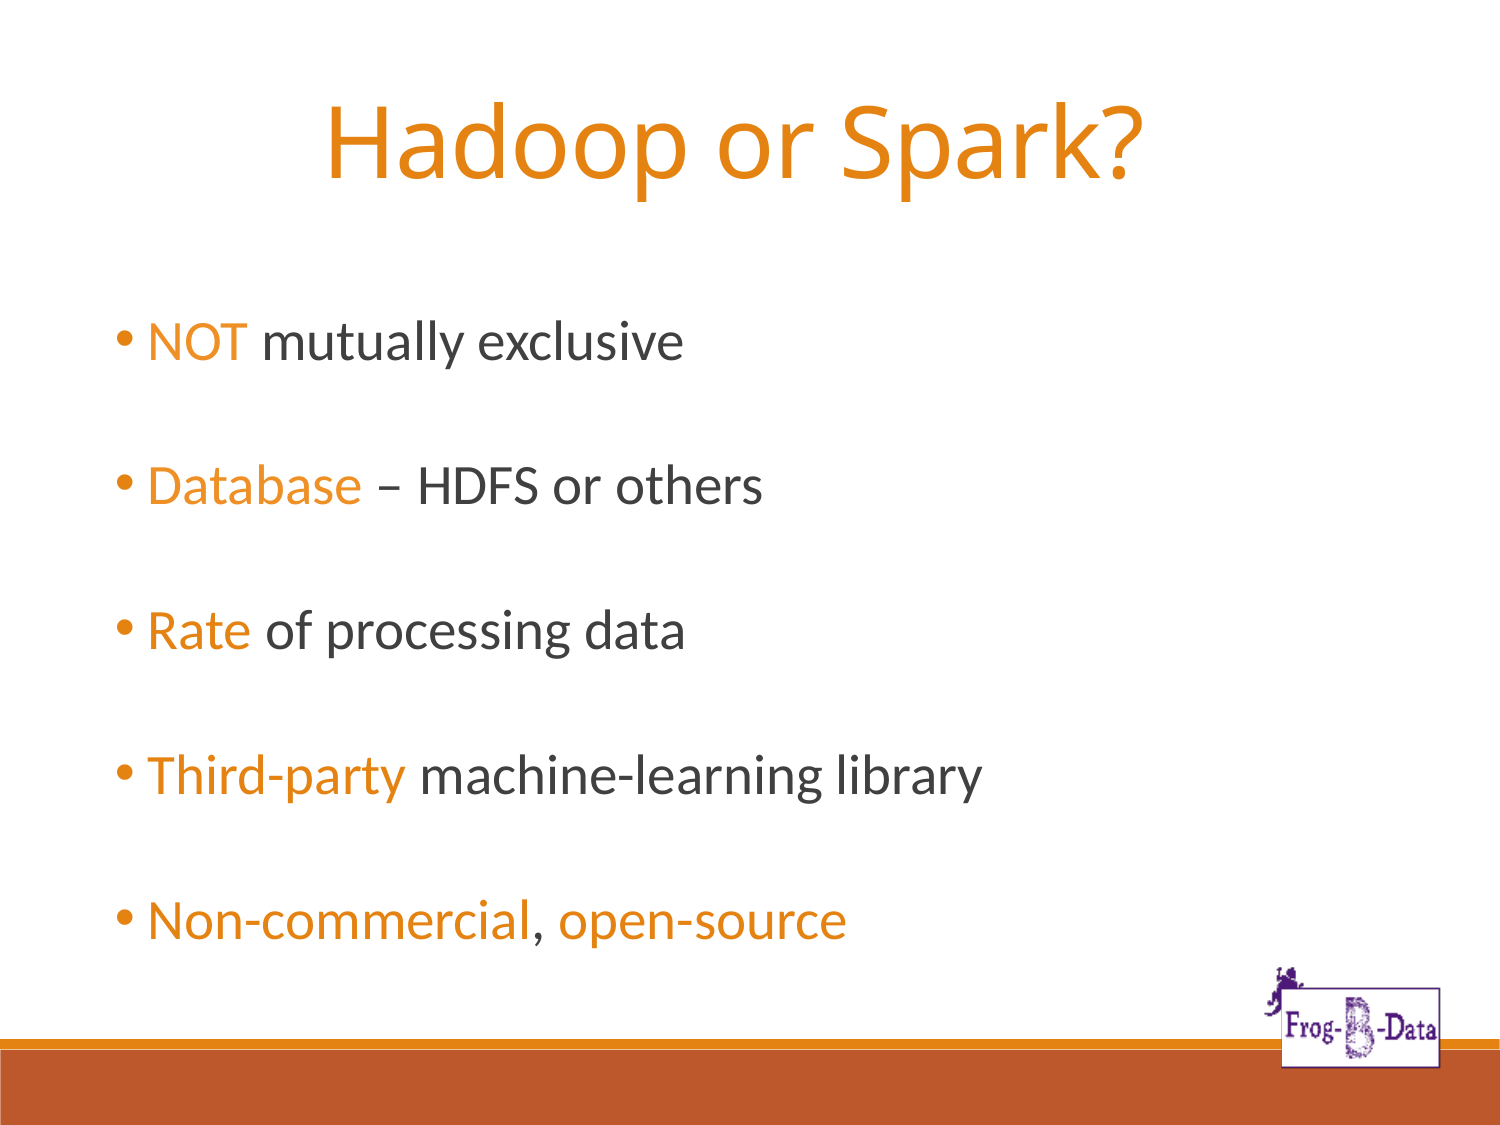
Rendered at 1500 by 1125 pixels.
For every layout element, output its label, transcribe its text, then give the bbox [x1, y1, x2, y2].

picture [1263, 965, 1443, 1071]
title Hadoop or Spark? [115, 54, 1353, 207]
list NOT mutually exclusive Database – HDFS or others Rate of processing data Third-party machine-learning library Non-commercial, open-source [115, 247, 1353, 963]
